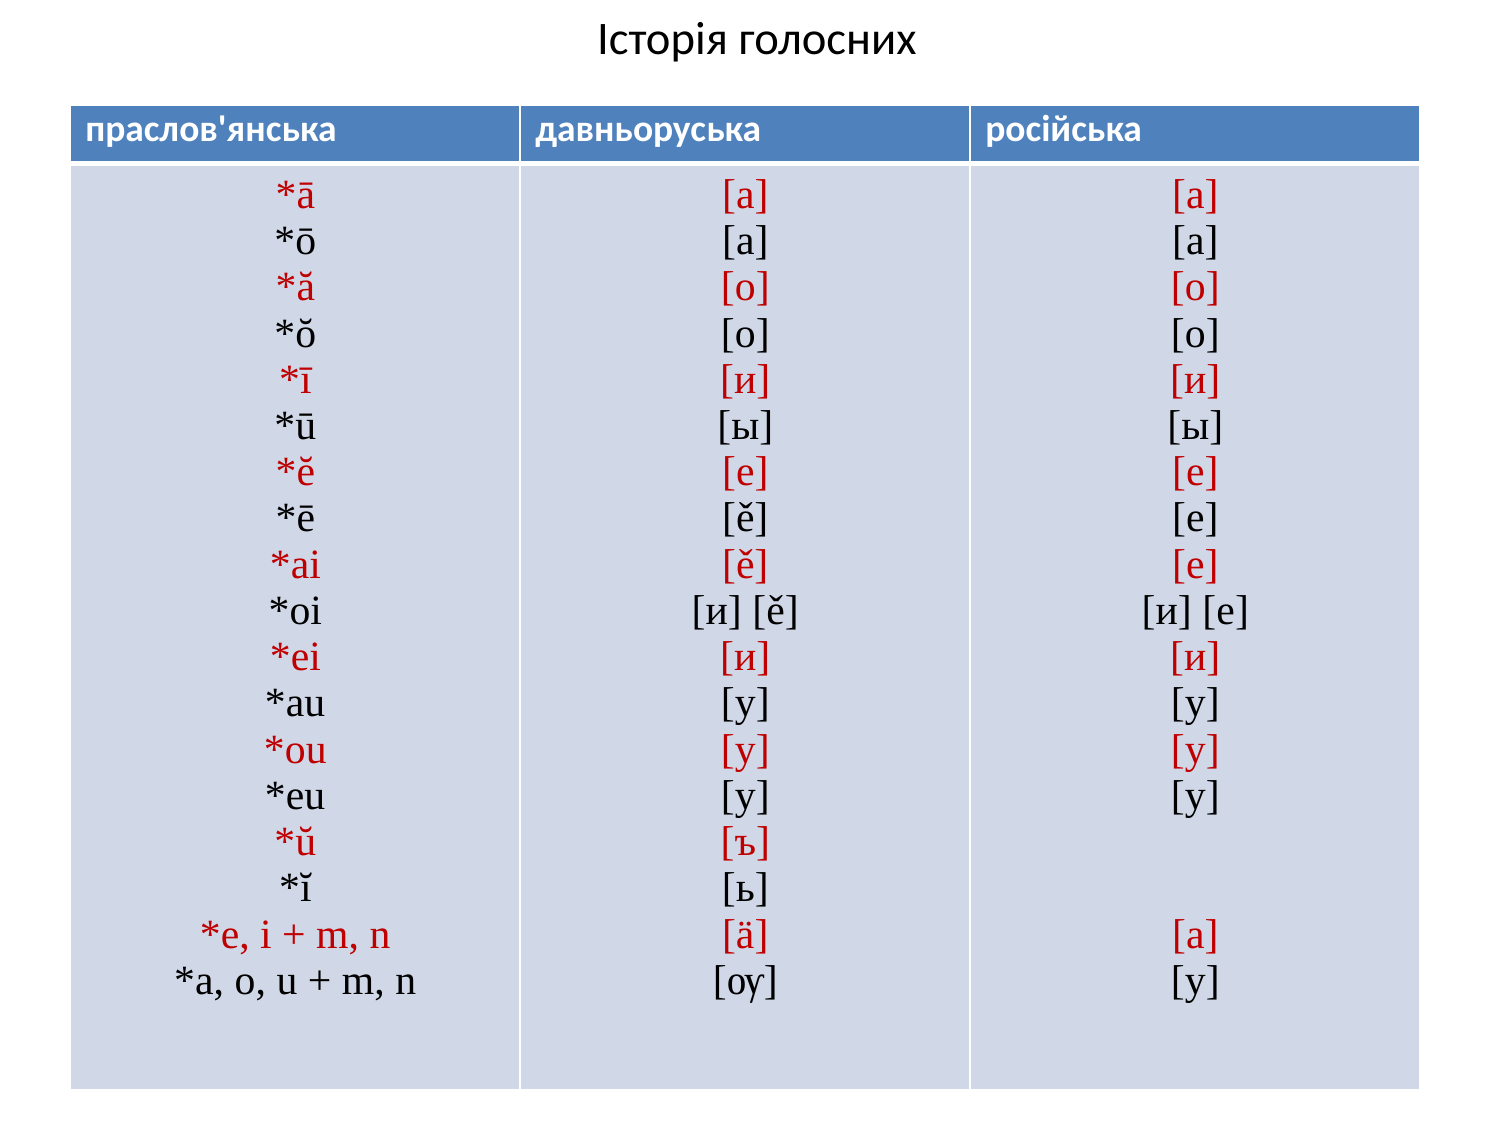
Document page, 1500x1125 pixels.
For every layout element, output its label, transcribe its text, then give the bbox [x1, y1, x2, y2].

table_cell *ā *ō *ă *ŏ *ī *ū *ĕ *ē *ai *oi *ei *au *ou *eu *ŭ *ĭ *e, i + m, n *a, o, u + m, n [71, 166, 519, 1089]
slide_number 14 [1074, 1042, 1425, 1103]
title Історія голосних [82, 0, 1432, 73]
table_header праслов'янська [71, 106, 519, 161]
table_header давньоруська [521, 106, 969, 161]
table_cell [a] [a] [o] [o] [и] [ы] [е] [ě] [ě] [и] [ě] [и] [у] [у] [у] [ъ] [ь] [ä] [ѹ] [521, 166, 969, 1089]
table_header російська [971, 106, 1419, 161]
table_cell [a] [a] [o] [o] [и] [ы] [е] [е] [е] [и] [е] [и] [у] [у] [y] [a] [y] [971, 166, 1419, 1089]
